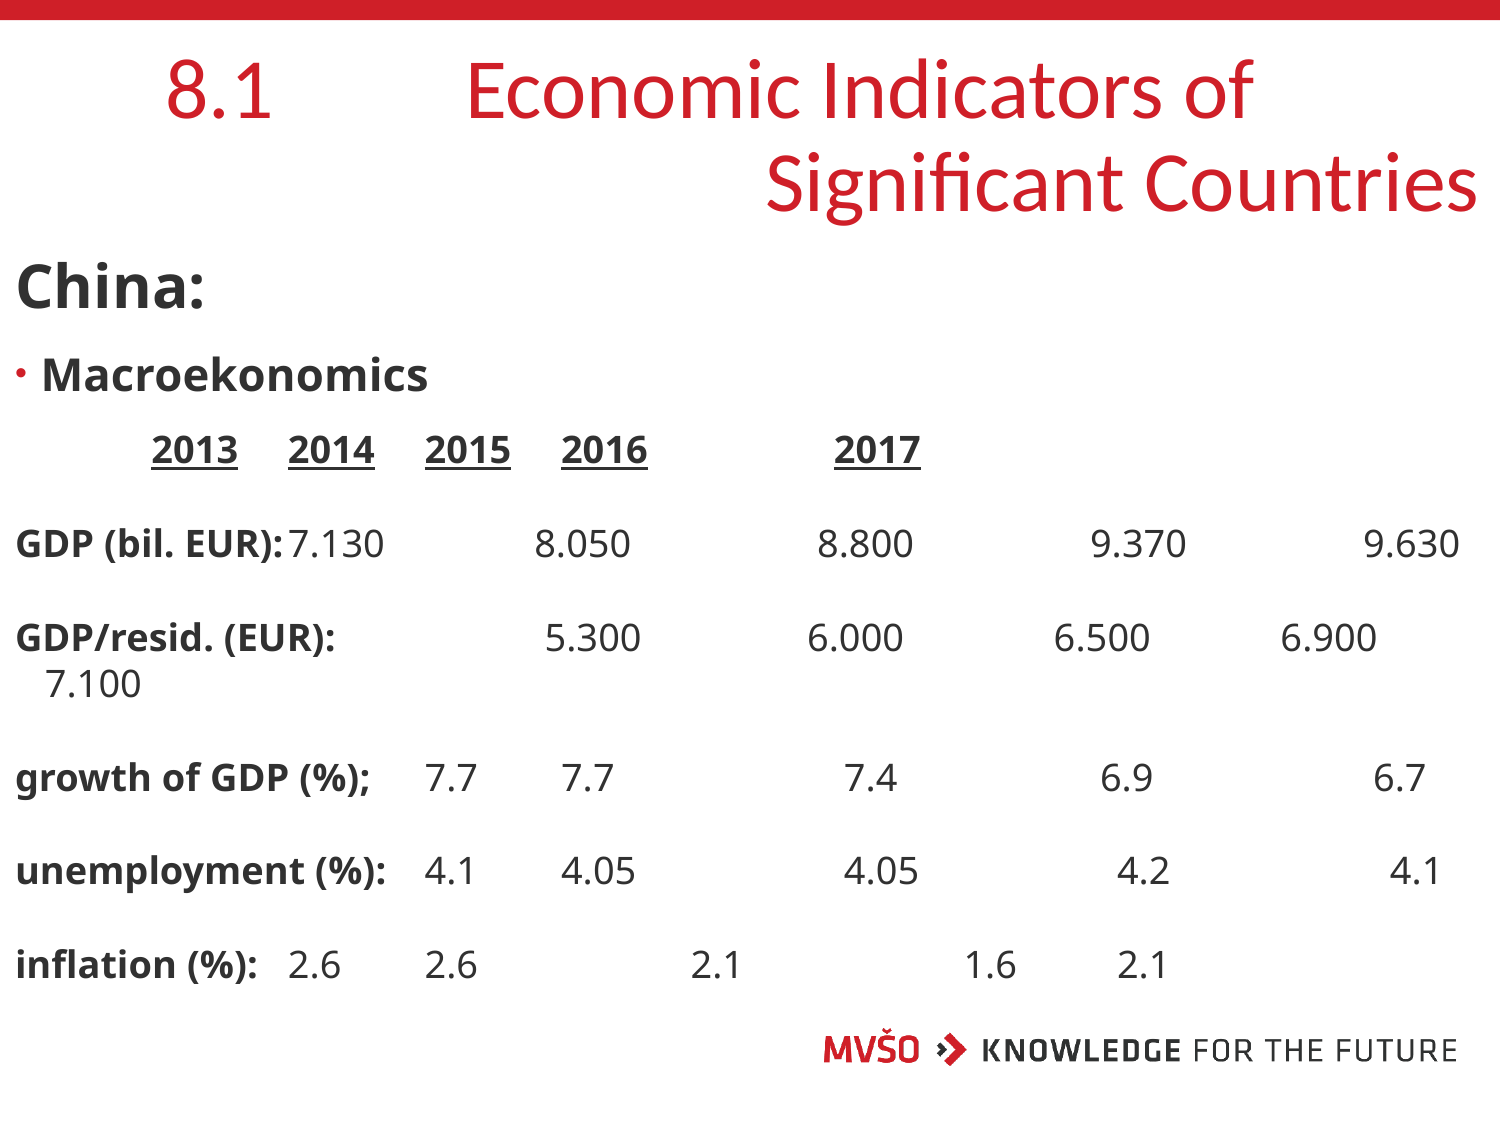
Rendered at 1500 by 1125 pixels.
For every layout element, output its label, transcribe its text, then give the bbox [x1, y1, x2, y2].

picture [824, 1049, 1456, 1066]
list China: Macroekonomics 2013 2014 2015 2016 2017 GDP (bil. EUR): 7.130 8.050 8.800 9.370 9.630 GDP/resid. (EUR): 5.300 6.000 6.500 6.900 7.100 growth of GDP (%); 7.7 7.7 7.4 6.9 6.7 unemployment (%): 4.1 4.05 4.05 4.2 4.1 inflation (%): 2.6 2.6 2.1 1.6 2.1 [0, 239, 1500, 1049]
title 8.1 Economic Indicators of Significant Countries [0, 19, 1500, 239]
